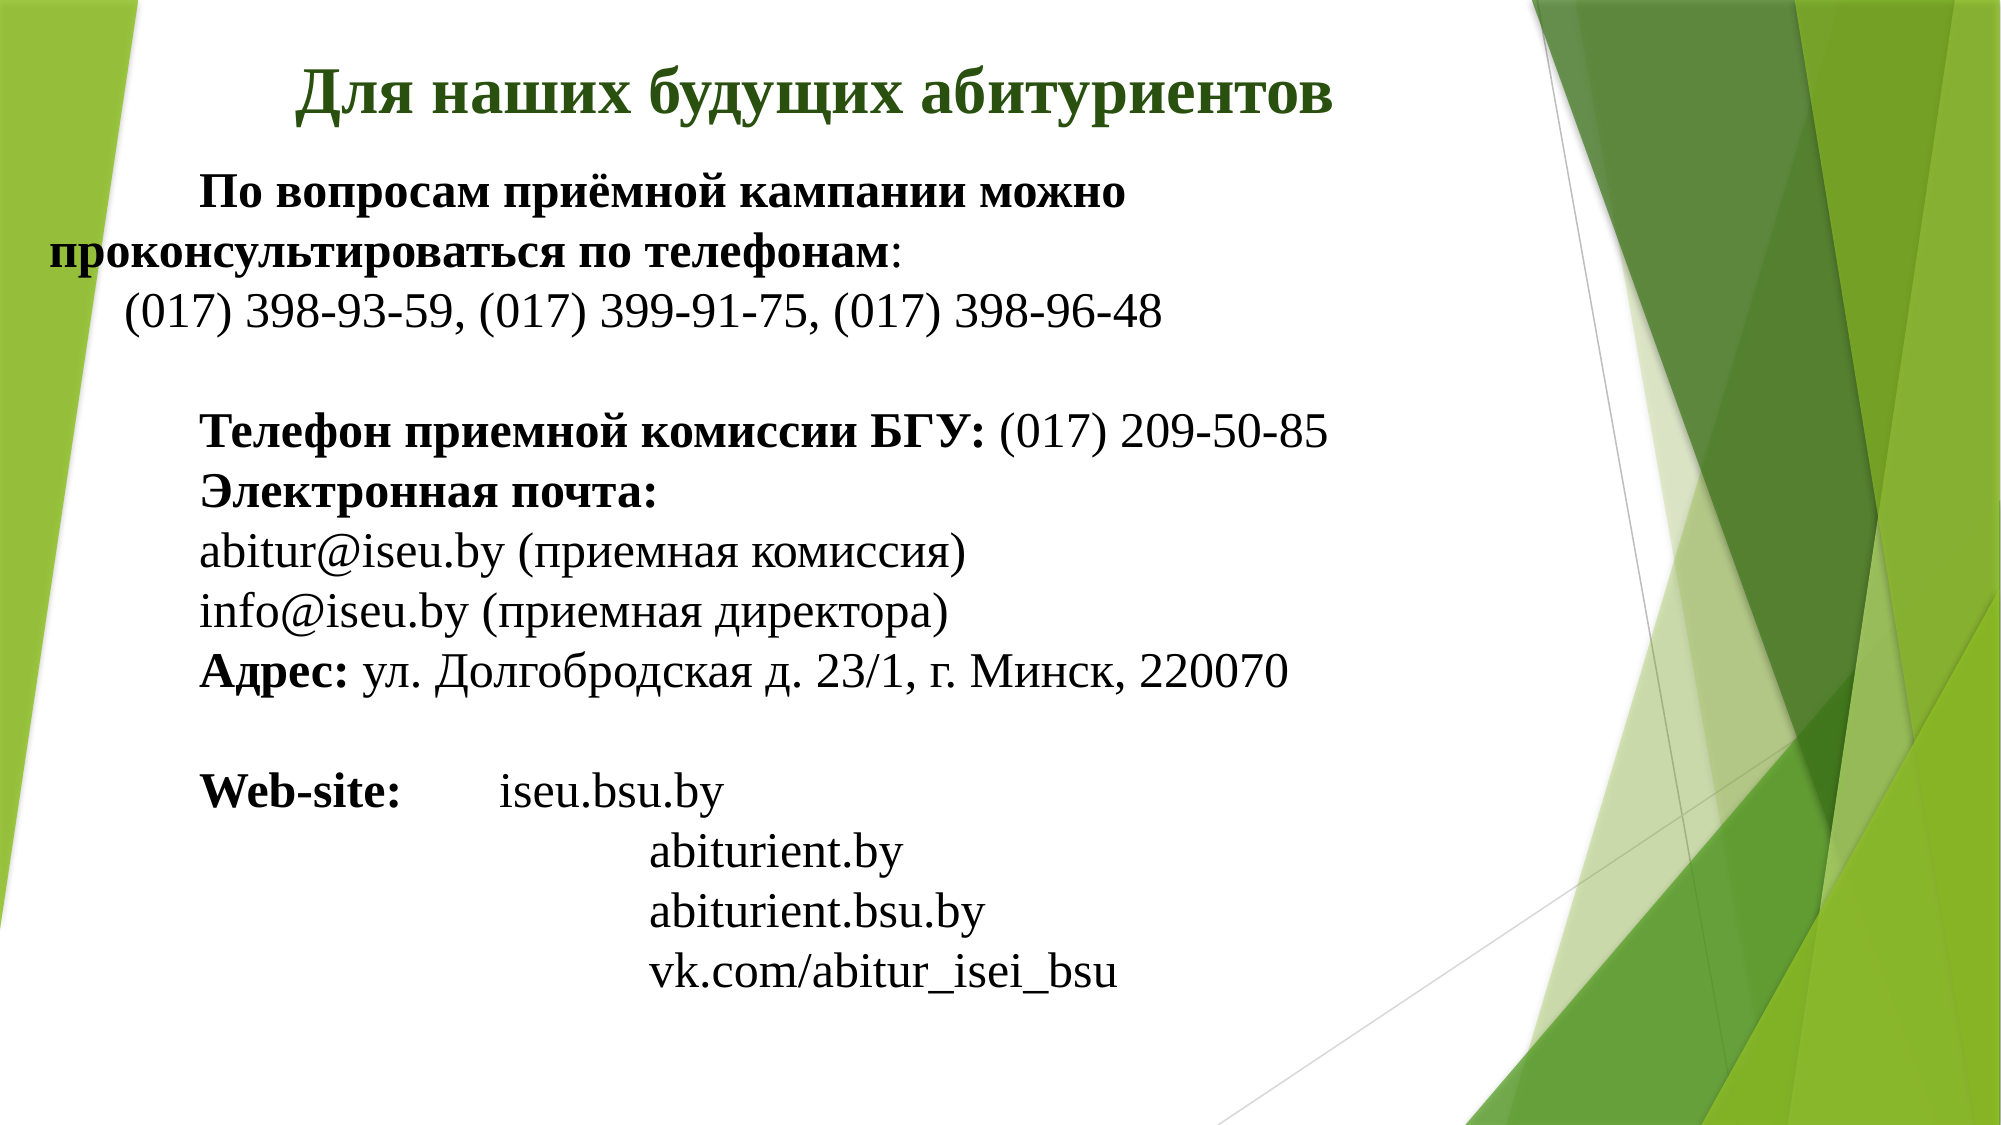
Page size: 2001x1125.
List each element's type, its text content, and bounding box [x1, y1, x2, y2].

text_box По вопросам приёмной кампании можно проконсультироваться по телефонам: (017) 398-93-59, (017) 399-91-75, (017) 398-96-48 Телефон приемной комиссии БГУ: (017) 209-50-85 Электронная почта: abitur@iseu.by (приемная комиссия) info@iseu.by (приемная директора) Адрес: ул. Долгобродская д. 23/1, г. Минск, 220070 Web-site: iseu.bsu.by abiturient.by abiturient.bsu.by vk.com/abitur_isei_bsu [34, 149, 1839, 1125]
text_box Для наших будущих абитуриентов [280, 39, 1501, 134]
